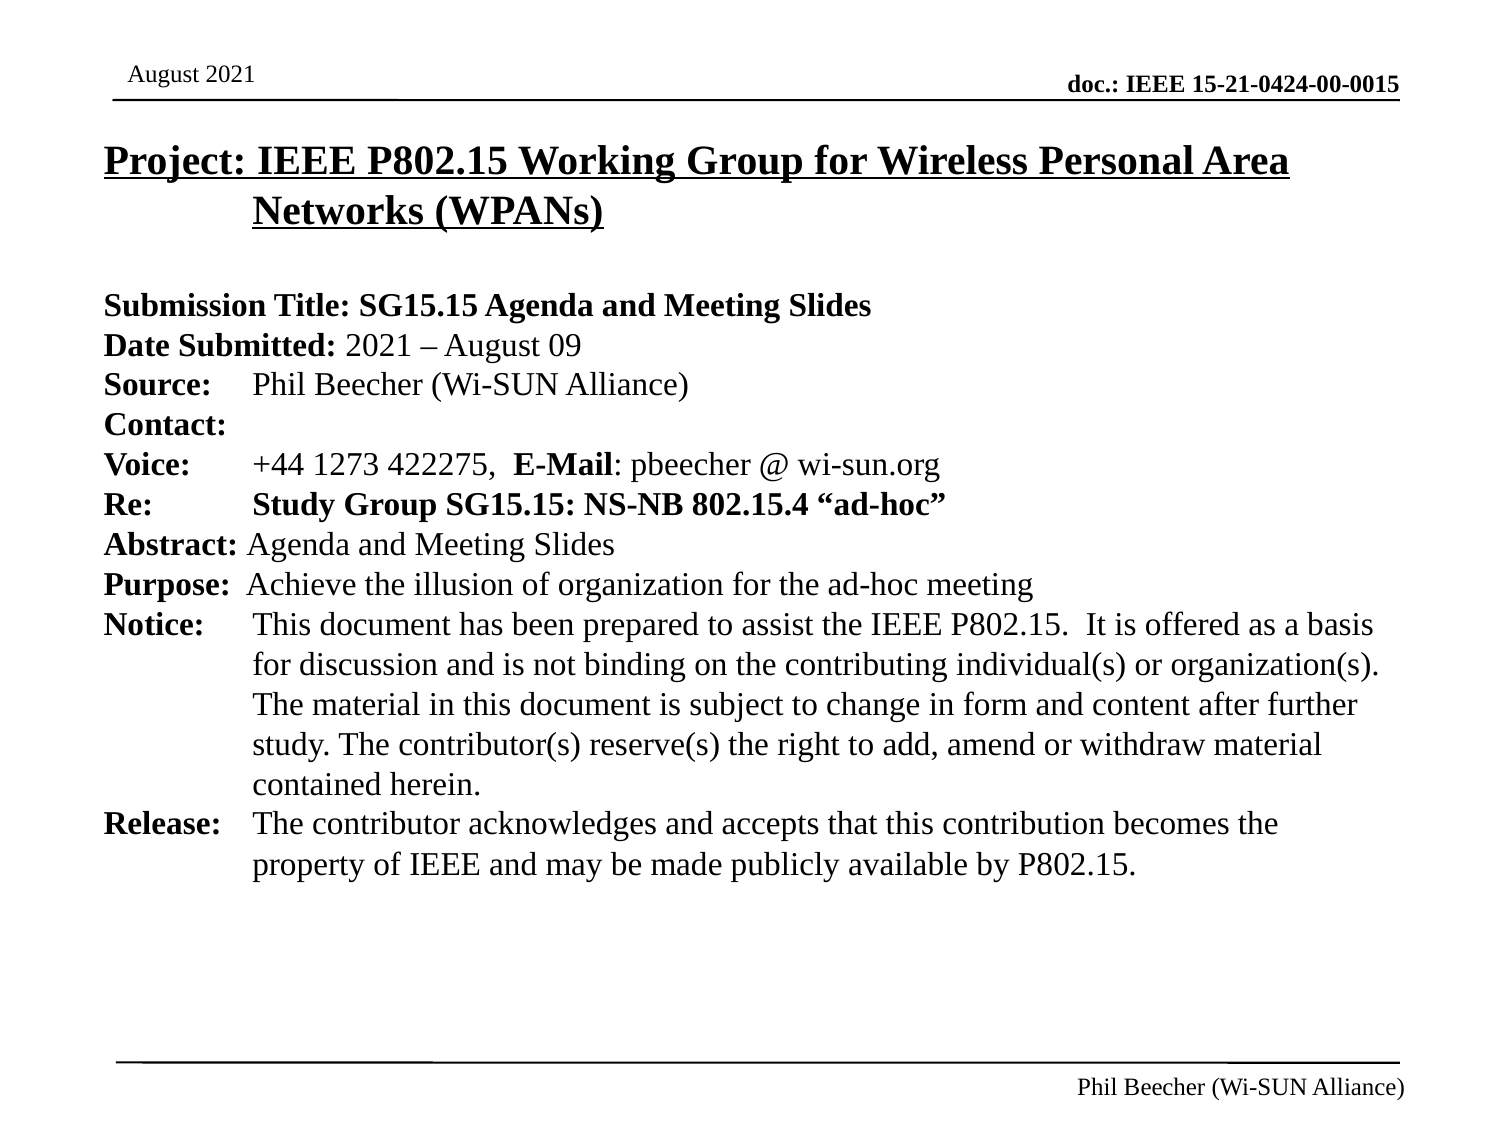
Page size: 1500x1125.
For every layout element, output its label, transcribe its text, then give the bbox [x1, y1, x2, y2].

text_box Project: IEEE P802.15 Working Group for Wireless Personal Area Networks (WPANs) Submission Title: SG15.15 Agenda and Meeting Slides Date Submitted: 2021 – August 09 Source: Phil Beecher (Wi-SUN Alliance) Contact: Voice: +44 1273 422275, E-Mail: pbeecher @ wi-sun.org Re: Study Group SG15.15: NS-NB 802.15.4 “ad-hoc” Abstract: Agenda and Meeting Slides Purpose: Achieve the illusion of organization for the ad-hoc meeting Notice: This document has been prepared to assist the IEEE P802.15. It is offered as a basis for discussion and is not binding on the contributing individual(s) or organization(s). The material in this document is subject to change in form and content after further study. The contributor(s) reserve(s) the right to add, amend or withdraw material contained herein. Release: The contributor acknowledges and accepts that this contribution becomes the property of IEEE and may be made publicly available by P802.15. [87, 125, 1400, 890]
